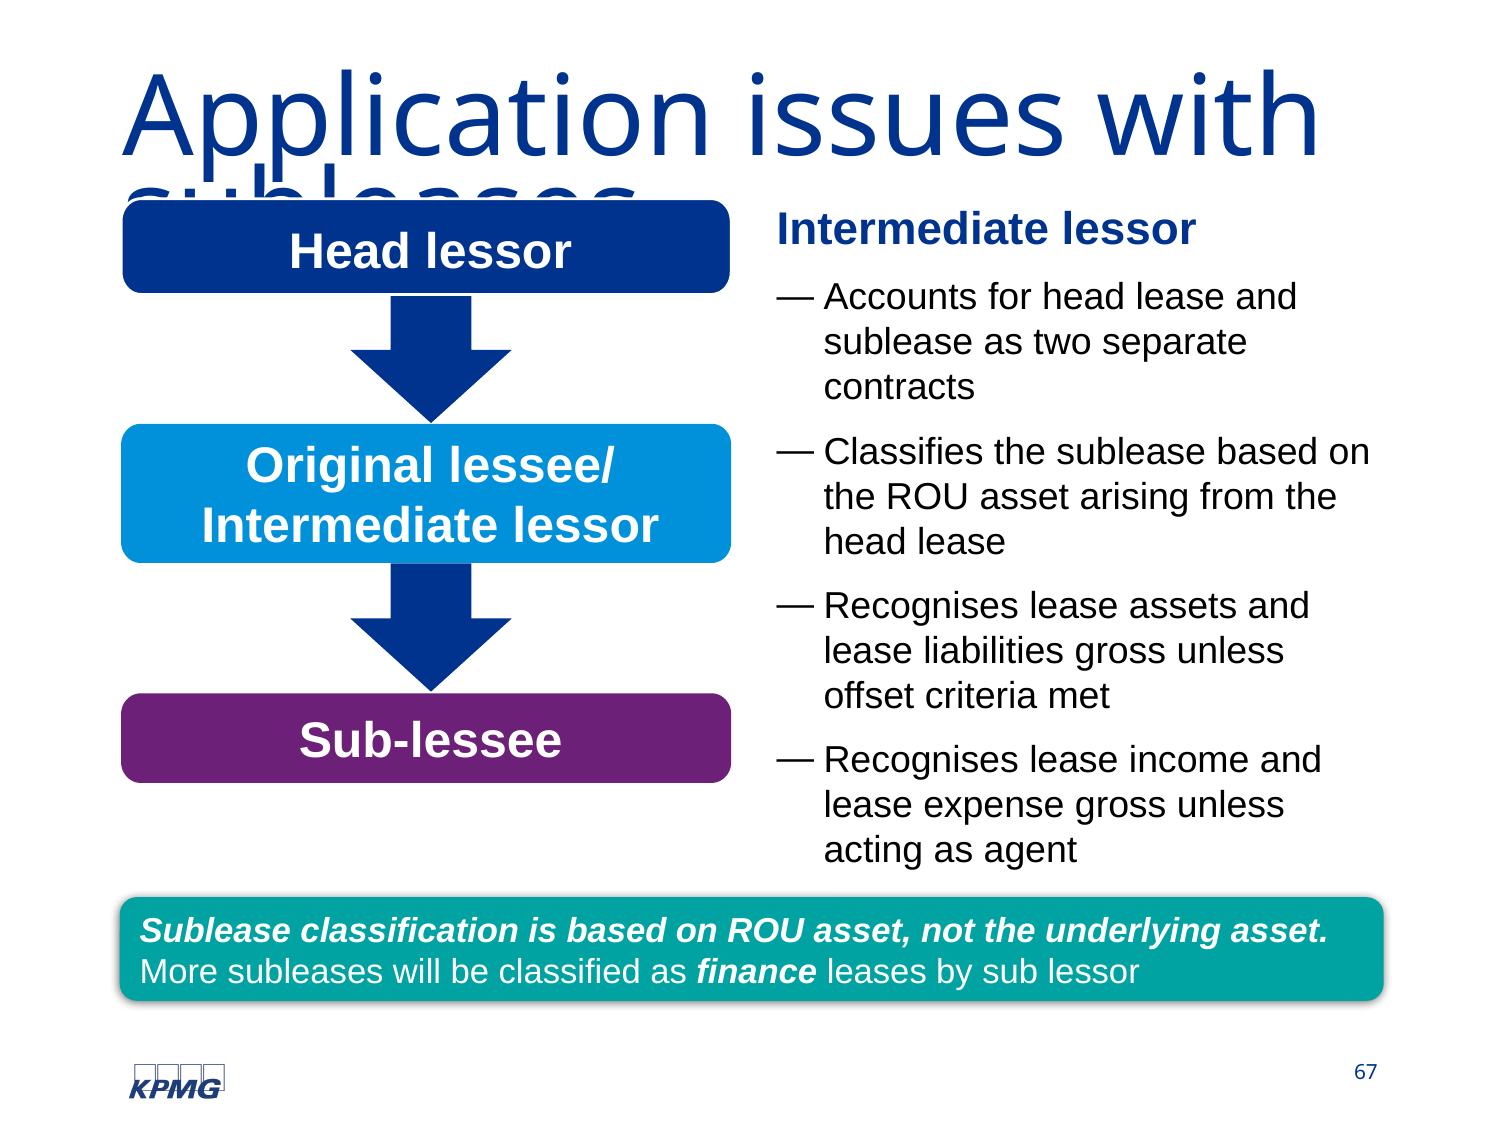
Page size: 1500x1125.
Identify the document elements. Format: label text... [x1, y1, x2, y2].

title Application issues with subleases [122, 79, 1376, 165]
text_box [350, 563, 512, 692]
text_box [350, 307, 512, 423]
text_box Intermediate lessor Accounts for head lease and sublease as two separate contracts Classifies the sublease based on the ROU asset arising from the head lease Recognises lease assets and lease liabilities gross unless offset criteria met Recognises lease income and lease expense gross unless acting as agent [776, 198, 1384, 871]
text_box Head lessor [188, 218, 673, 307]
text_box [121, 693, 732, 783]
text_box Sub-lessee [188, 707, 673, 796]
text_box [121, 198, 732, 295]
text_box [121, 423, 732, 563]
text_box Original lessee/ Intermediate lessor [188, 432, 673, 521]
text_box Sublease classification is based on ROU asset, not the underlying asset. More subleases will be classified as finance leases by sub lessor [119, 897, 1384, 1001]
